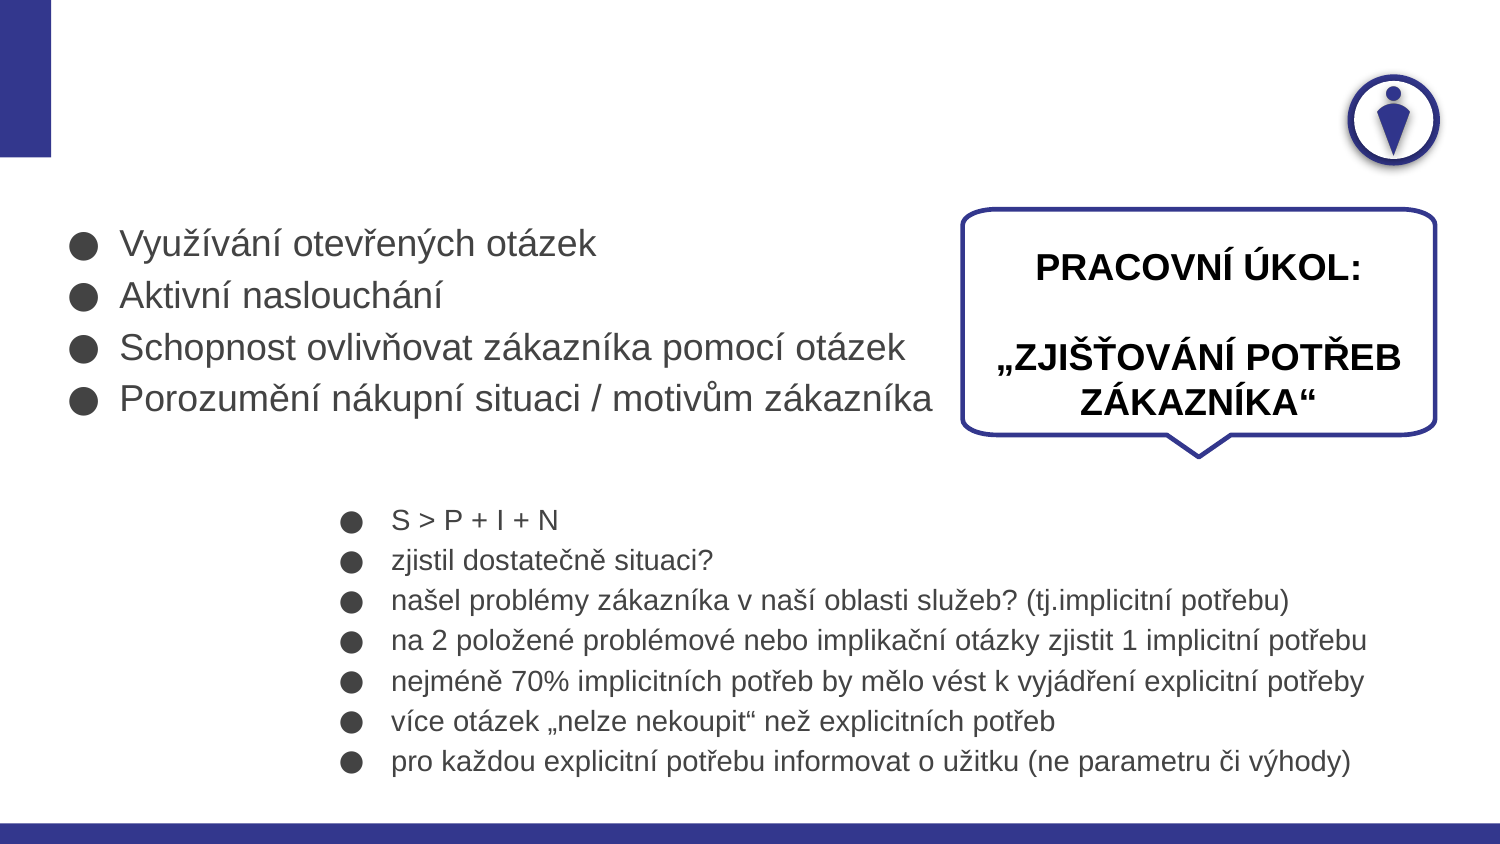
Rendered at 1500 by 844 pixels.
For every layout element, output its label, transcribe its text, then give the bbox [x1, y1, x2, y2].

list Využívání otevřených otázek Aktivní naslouchání Schopnost ovlivňovat zákazníka pomocí otázek Porozumění nákupní situaci / motivům zákazníka [29, 197, 963, 434]
picture [1375, 83, 1412, 156]
text_box PRACOVNÍ ÚKOL: „ZJIŠŤOVÁNÍ POTŘEB ZÁKAZNÍKA“ [962, 209, 1436, 458]
list S > P + I + N zjistil dostatečně situaci? našel problémy zákazníka v naší oblasti služeb? (tj.implicitní potřebu) na 2 položené problémové nebo implikační otázky zjistit 1 implicitní potřebu nejméně 70% implicitních potřeb by mělo vést k vyjádření explicitní potřeby více otázek „nelze nekoupit“ než explicitních potřeb pro každou explicitní potřebu informovat o užitku (ne parametru či výhody) [301, 480, 1412, 800]
